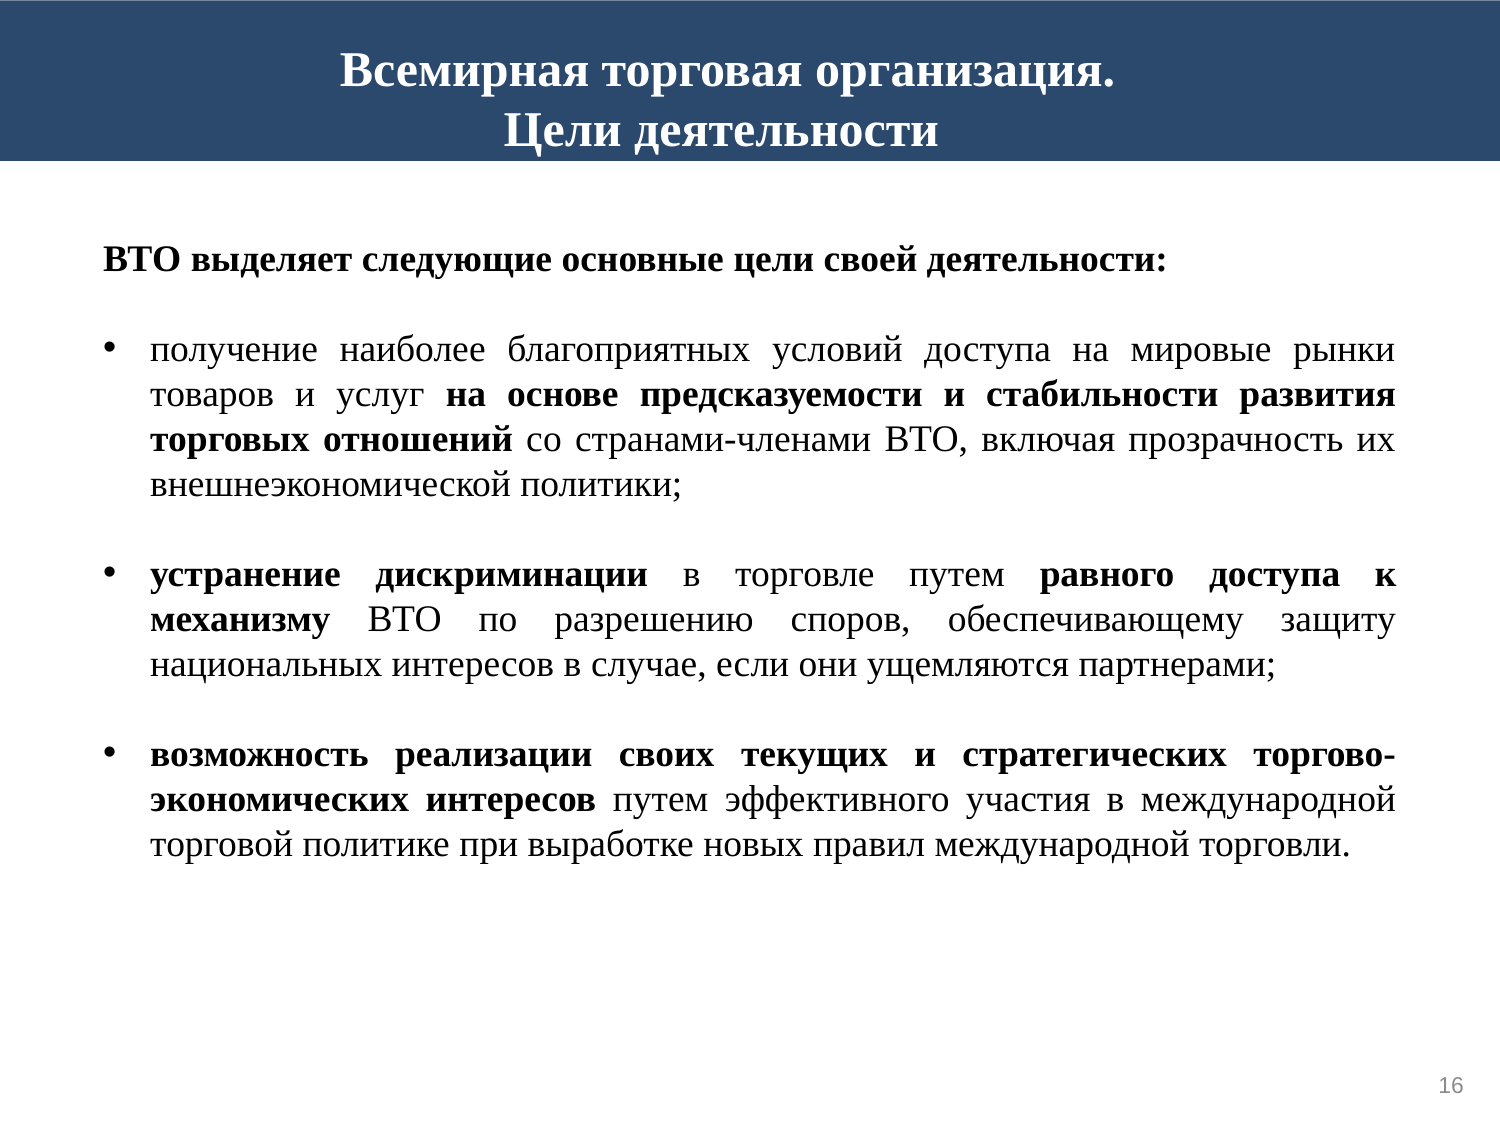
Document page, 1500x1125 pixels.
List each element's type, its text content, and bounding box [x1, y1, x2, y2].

text_box [0, 163, 1500, 1125]
slide_number 16 [1128, 1054, 1479, 1115]
text_box Всемирная торговая организация. Цели деятельности [43, 29, 1412, 165]
text_box [0, 0, 1500, 163]
text_box ВТО выделяет следующие основные цели своей деятельности: получение наиболее благоприятных условий доступа на мировые рынки товаров и услуг на основе предсказуемости и стабильности развития торговых отношений со странами-членами ВТО, включая прозрачность их внешнеэкономической политики; устранение дискриминации в торговле путем равного доступа к механизму ВТО по разрешению споров, обеспечивающему защиту национальных интересов в случае, если они ущемляются партнерами; возможность реализации своих текущих и стратегических торгово-экономических интересов путем эффективного участия в международной торговой политике при выработке новых правил международной торговли. [88, 226, 1412, 962]
